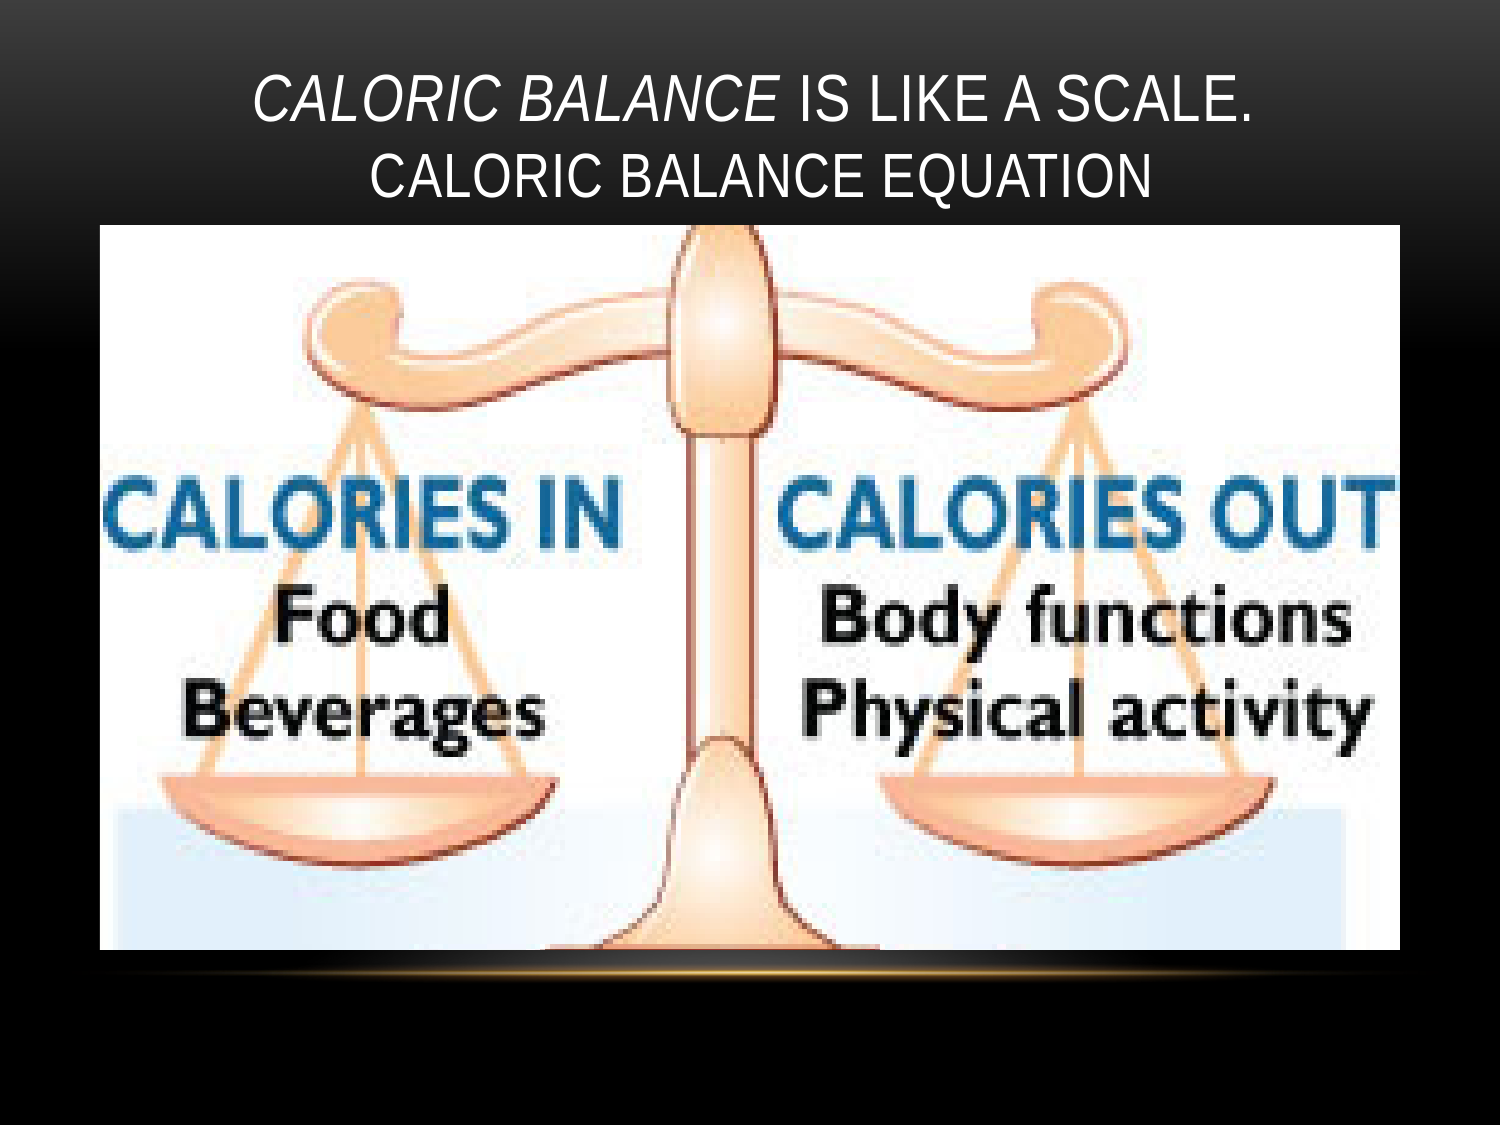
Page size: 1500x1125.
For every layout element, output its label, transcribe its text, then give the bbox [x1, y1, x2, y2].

picture [0, 0, 1500, 1125]
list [99, 224, 1401, 951]
title Caloric balance is like a scale. Caloric Balance Equation [112, 50, 1413, 218]
